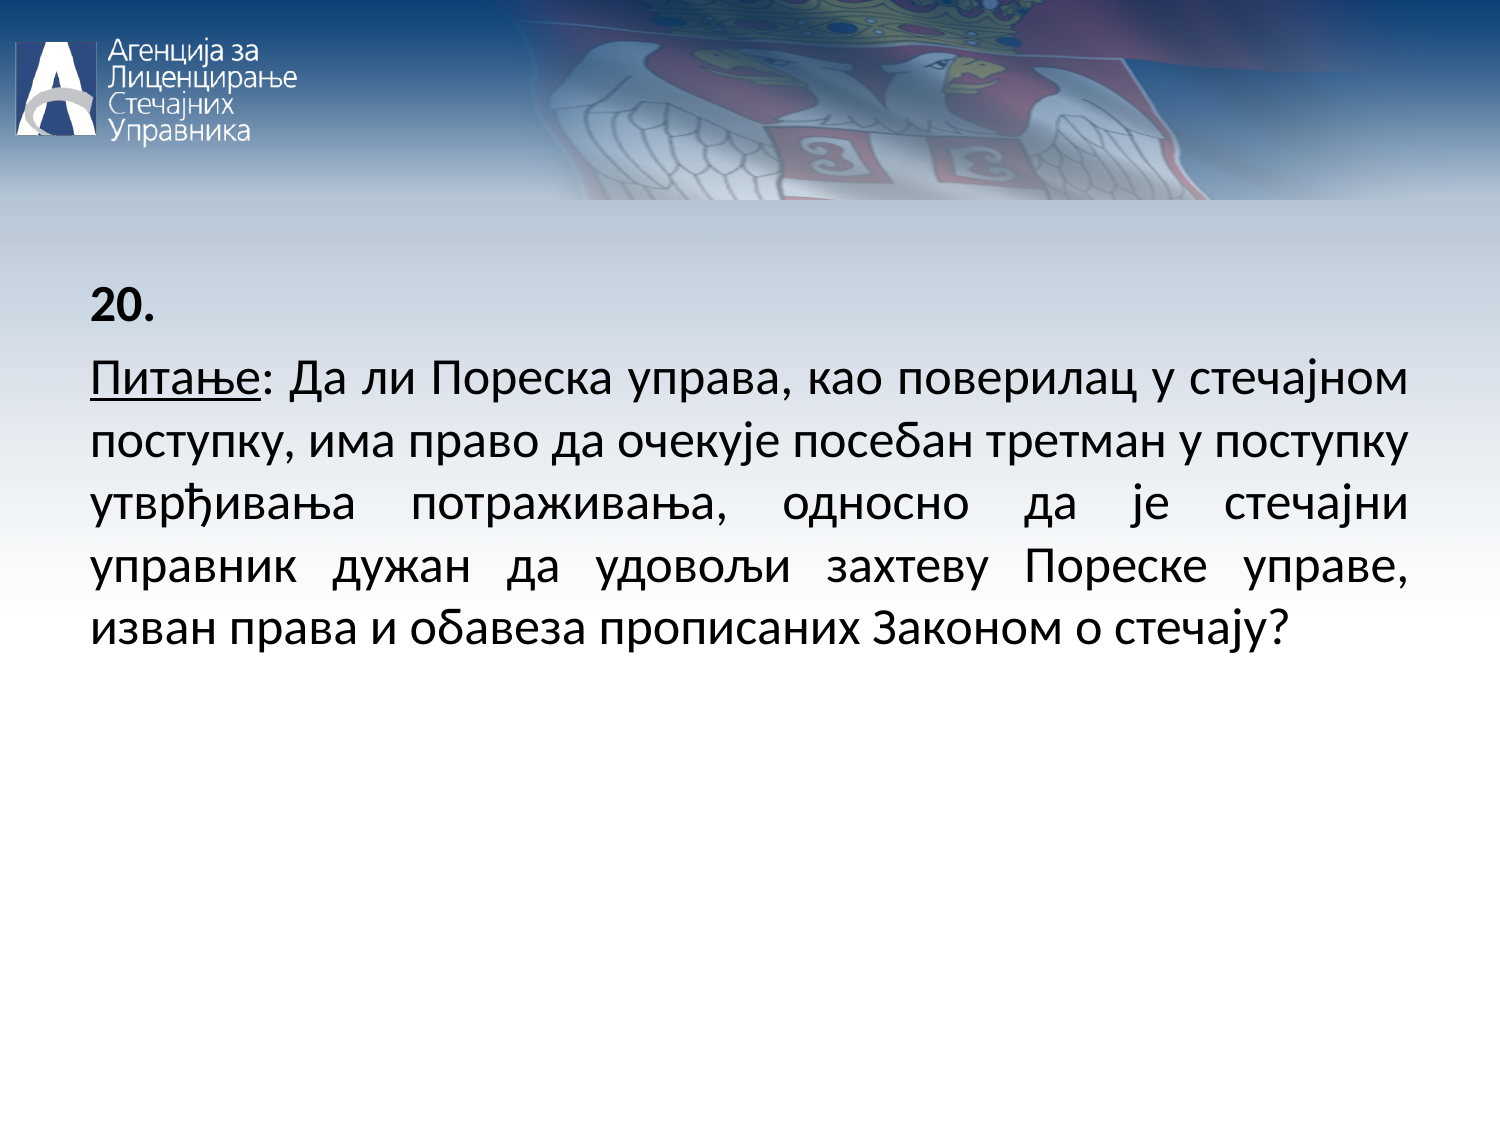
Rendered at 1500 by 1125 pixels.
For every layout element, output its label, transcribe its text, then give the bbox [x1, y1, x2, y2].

picture [0, 0, 1500, 1113]
list 20. Питање: Да ли Пореска управа, као поверилац у стечајном поступку, има право да очекује посебан третман у поступку утврђивања потраживања, односно да је стечајни управник дужан да удовољи захтеву Пореске управе, изван права и обавеза прописаних Законом о стечају? [75, 262, 1425, 1005]
